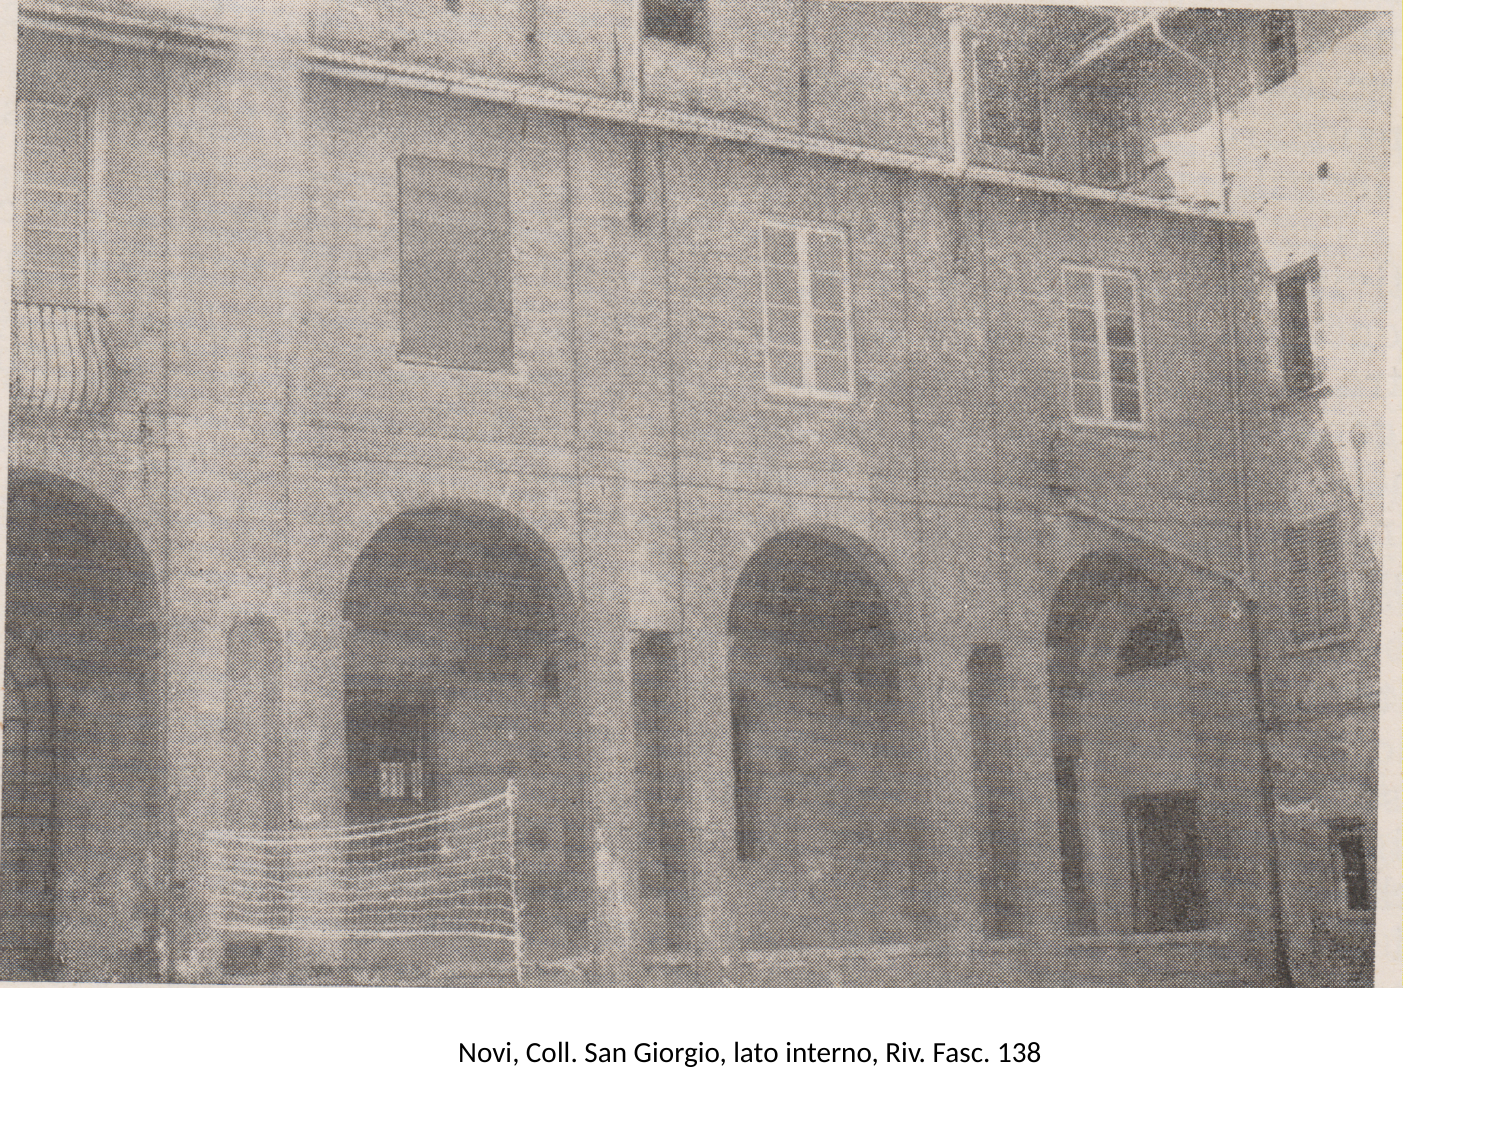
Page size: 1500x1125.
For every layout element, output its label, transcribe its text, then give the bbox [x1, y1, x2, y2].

title Novi, Coll. San Giorgio, lato interno, Riv. Fasc. 138 [112, 996, 1388, 1125]
picture [0, 0, 1403, 988]
